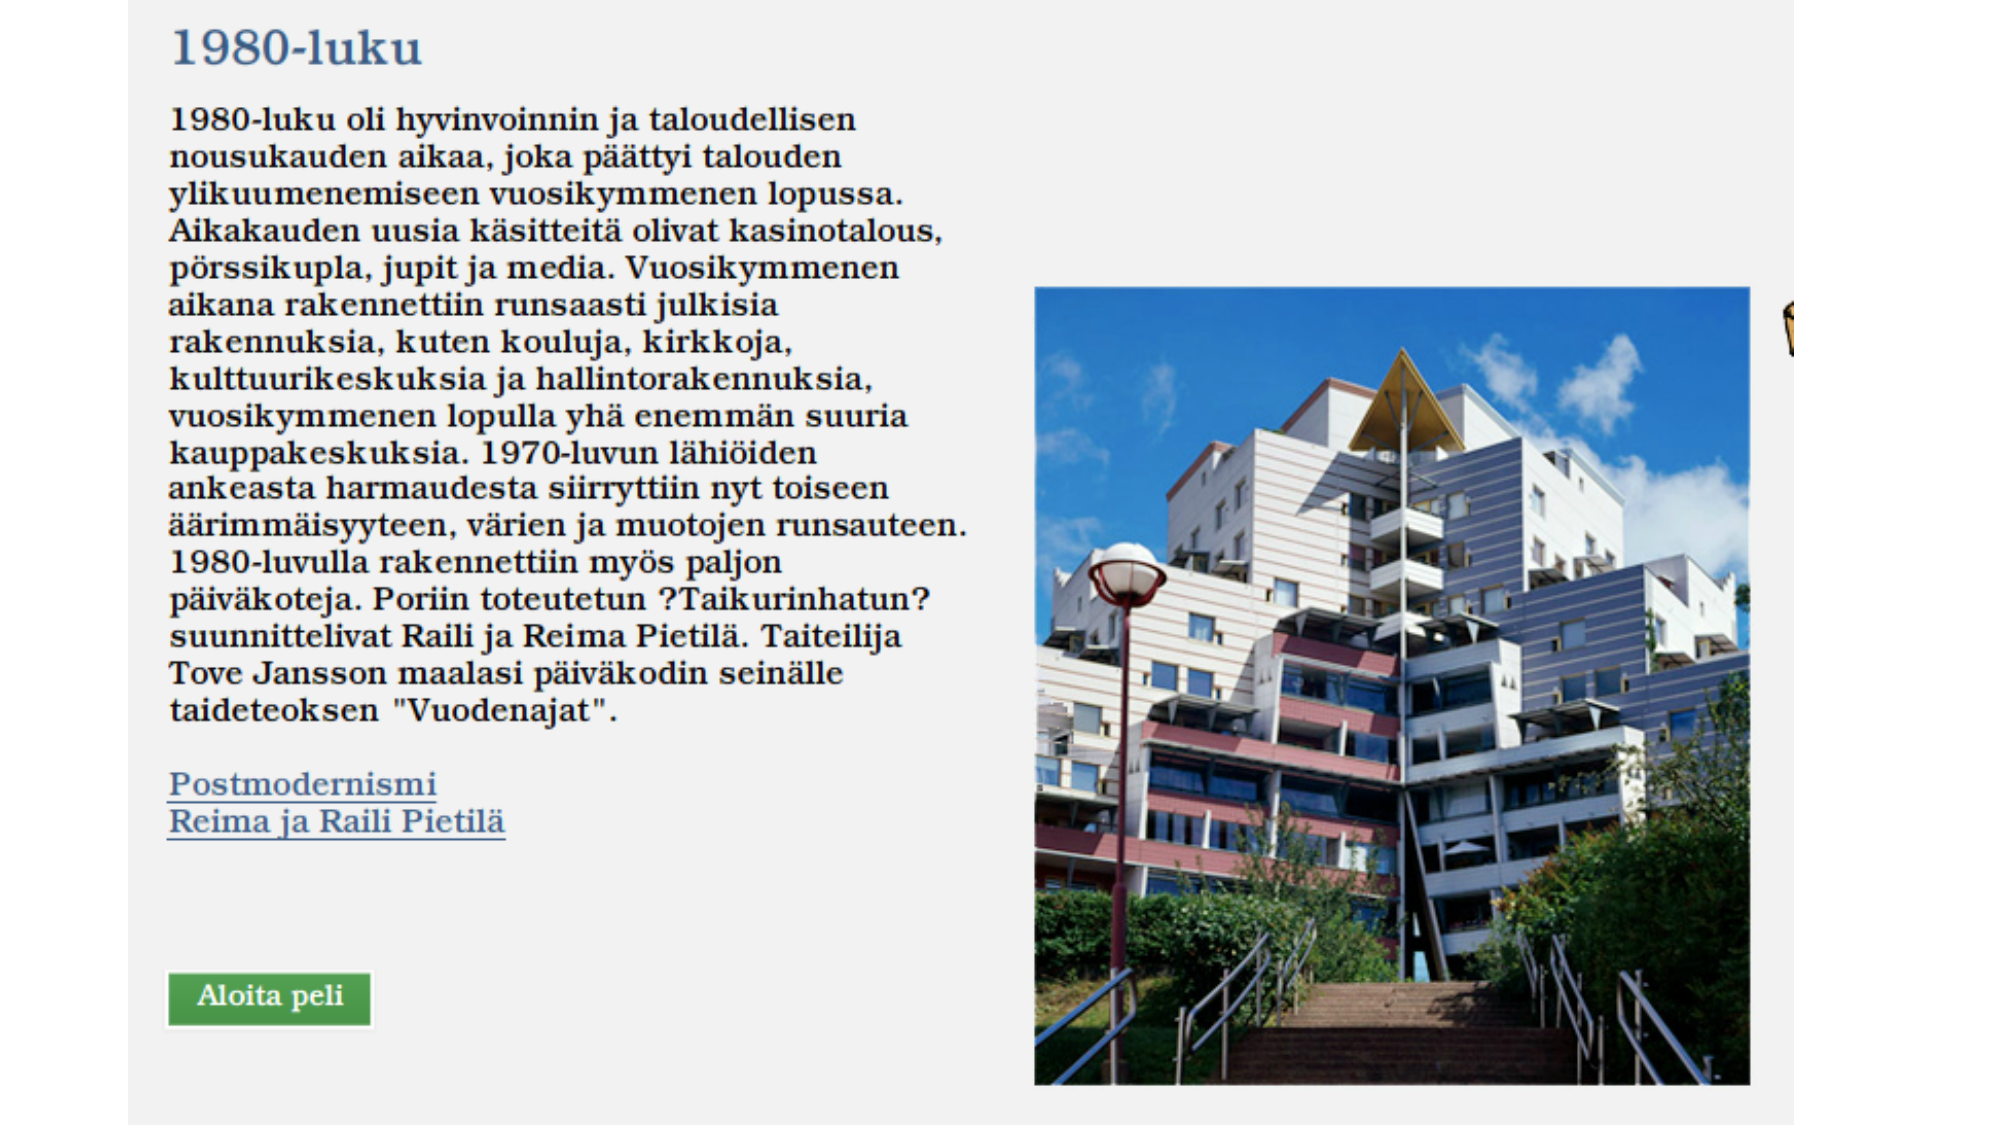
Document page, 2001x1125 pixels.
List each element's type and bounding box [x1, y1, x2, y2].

list [128, 0, 1795, 1125]
